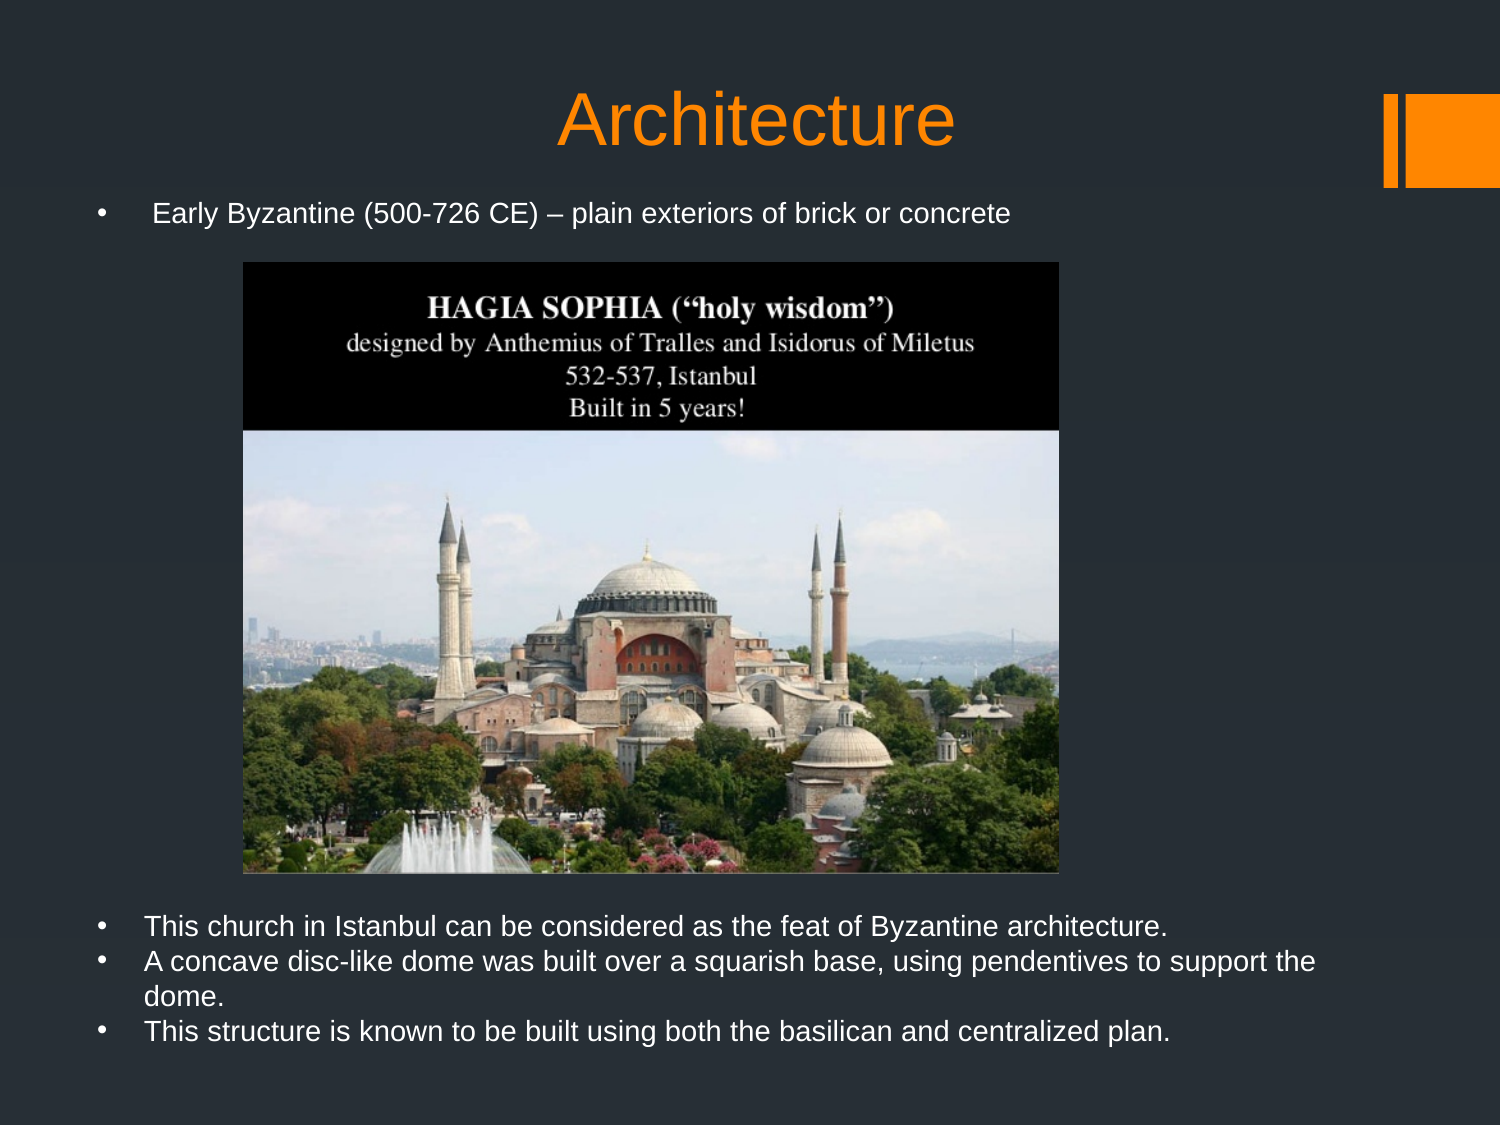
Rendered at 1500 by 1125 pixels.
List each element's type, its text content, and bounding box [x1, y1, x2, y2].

text_box This church in Istanbul can be considered as the feat of Byzantine architecture. A concave disc-like dome was built over a squarish base, using pendentives to support the dome. This structure is known to be built using both the basilican and centralized plan. [82, 899, 1395, 1055]
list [243, 261, 1059, 875]
title Architecture [82, 50, 1433, 168]
text_box Early Byzantine (500-726 CE) – plain exteriors of brick or concrete [82, 187, 1220, 238]
